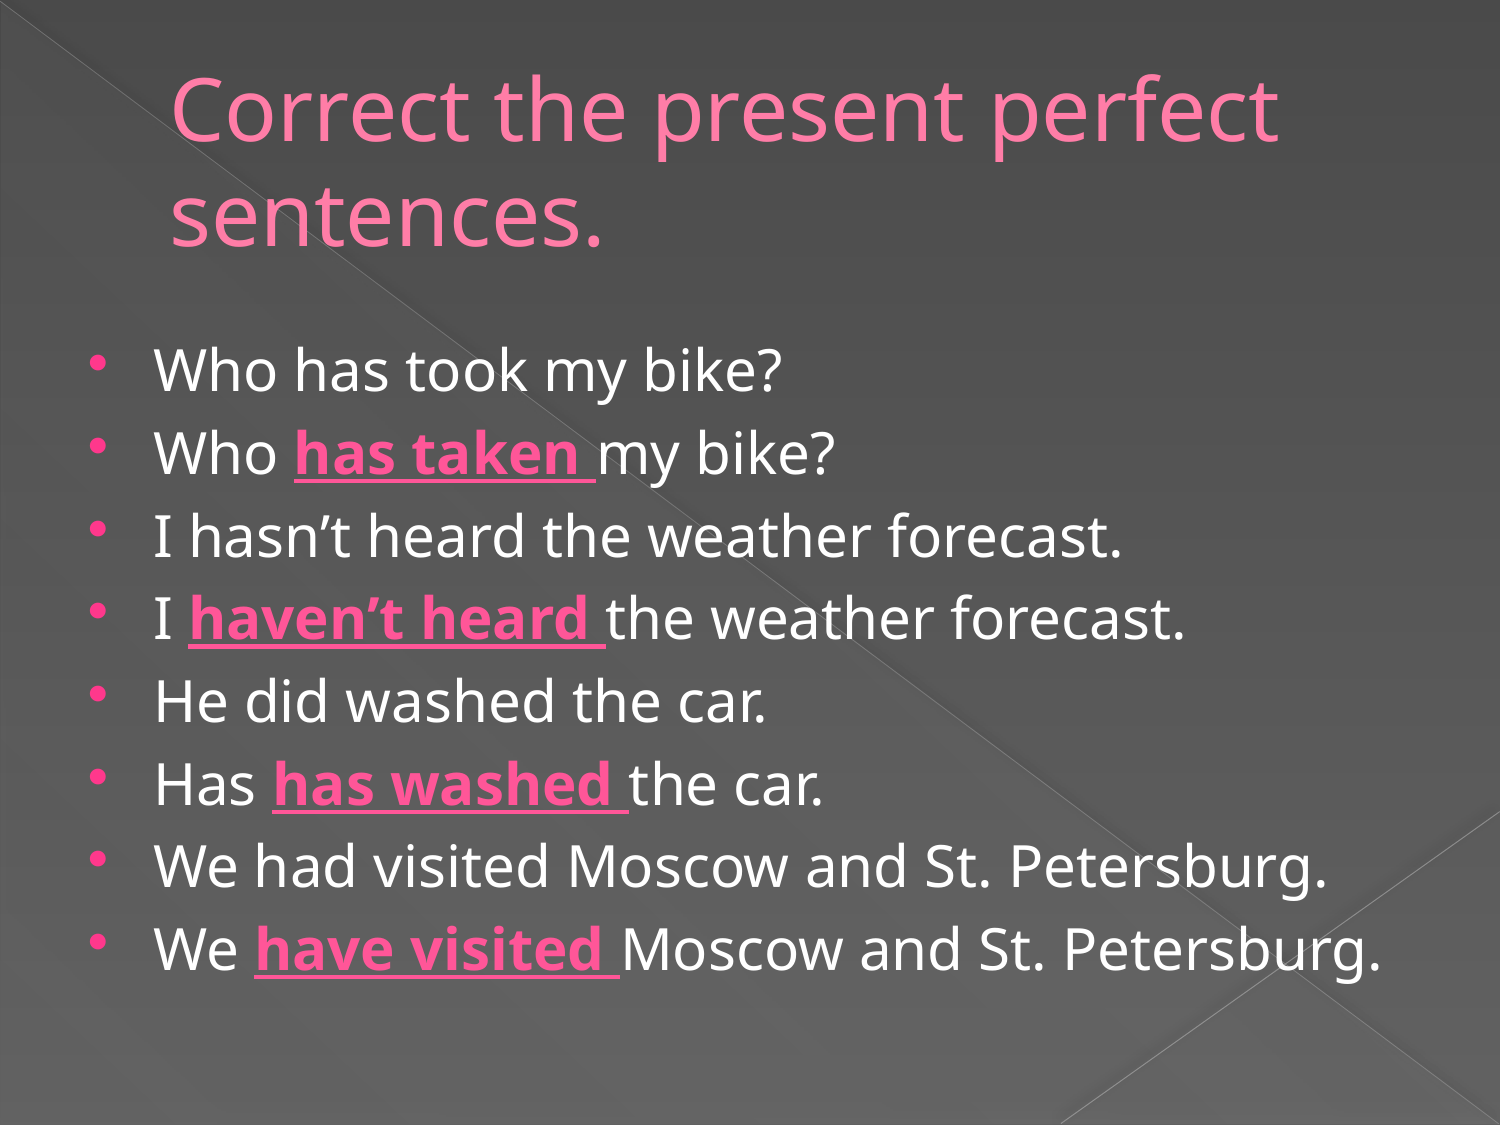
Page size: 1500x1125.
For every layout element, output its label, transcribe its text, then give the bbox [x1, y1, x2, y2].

list Who has took my bike? [64, 326, 1436, 408]
text_box I hasn’t heard the weather forecast. [64, 491, 1436, 574]
text_box I haven’t heard the weather forecast. [64, 574, 1436, 656]
title Correct the present perfect sentences. [75, 43, 1425, 274]
text_box We have visited Moscow and St. Petersburg. [64, 905, 1436, 1000]
text_box We had visited Moscow and St. Petersburg. [64, 822, 1436, 905]
text_box Has has washed the car. [64, 739, 1436, 822]
text_box Who has taken my bike? [64, 408, 1436, 491]
text_box He did washed the car. [64, 656, 1436, 739]
